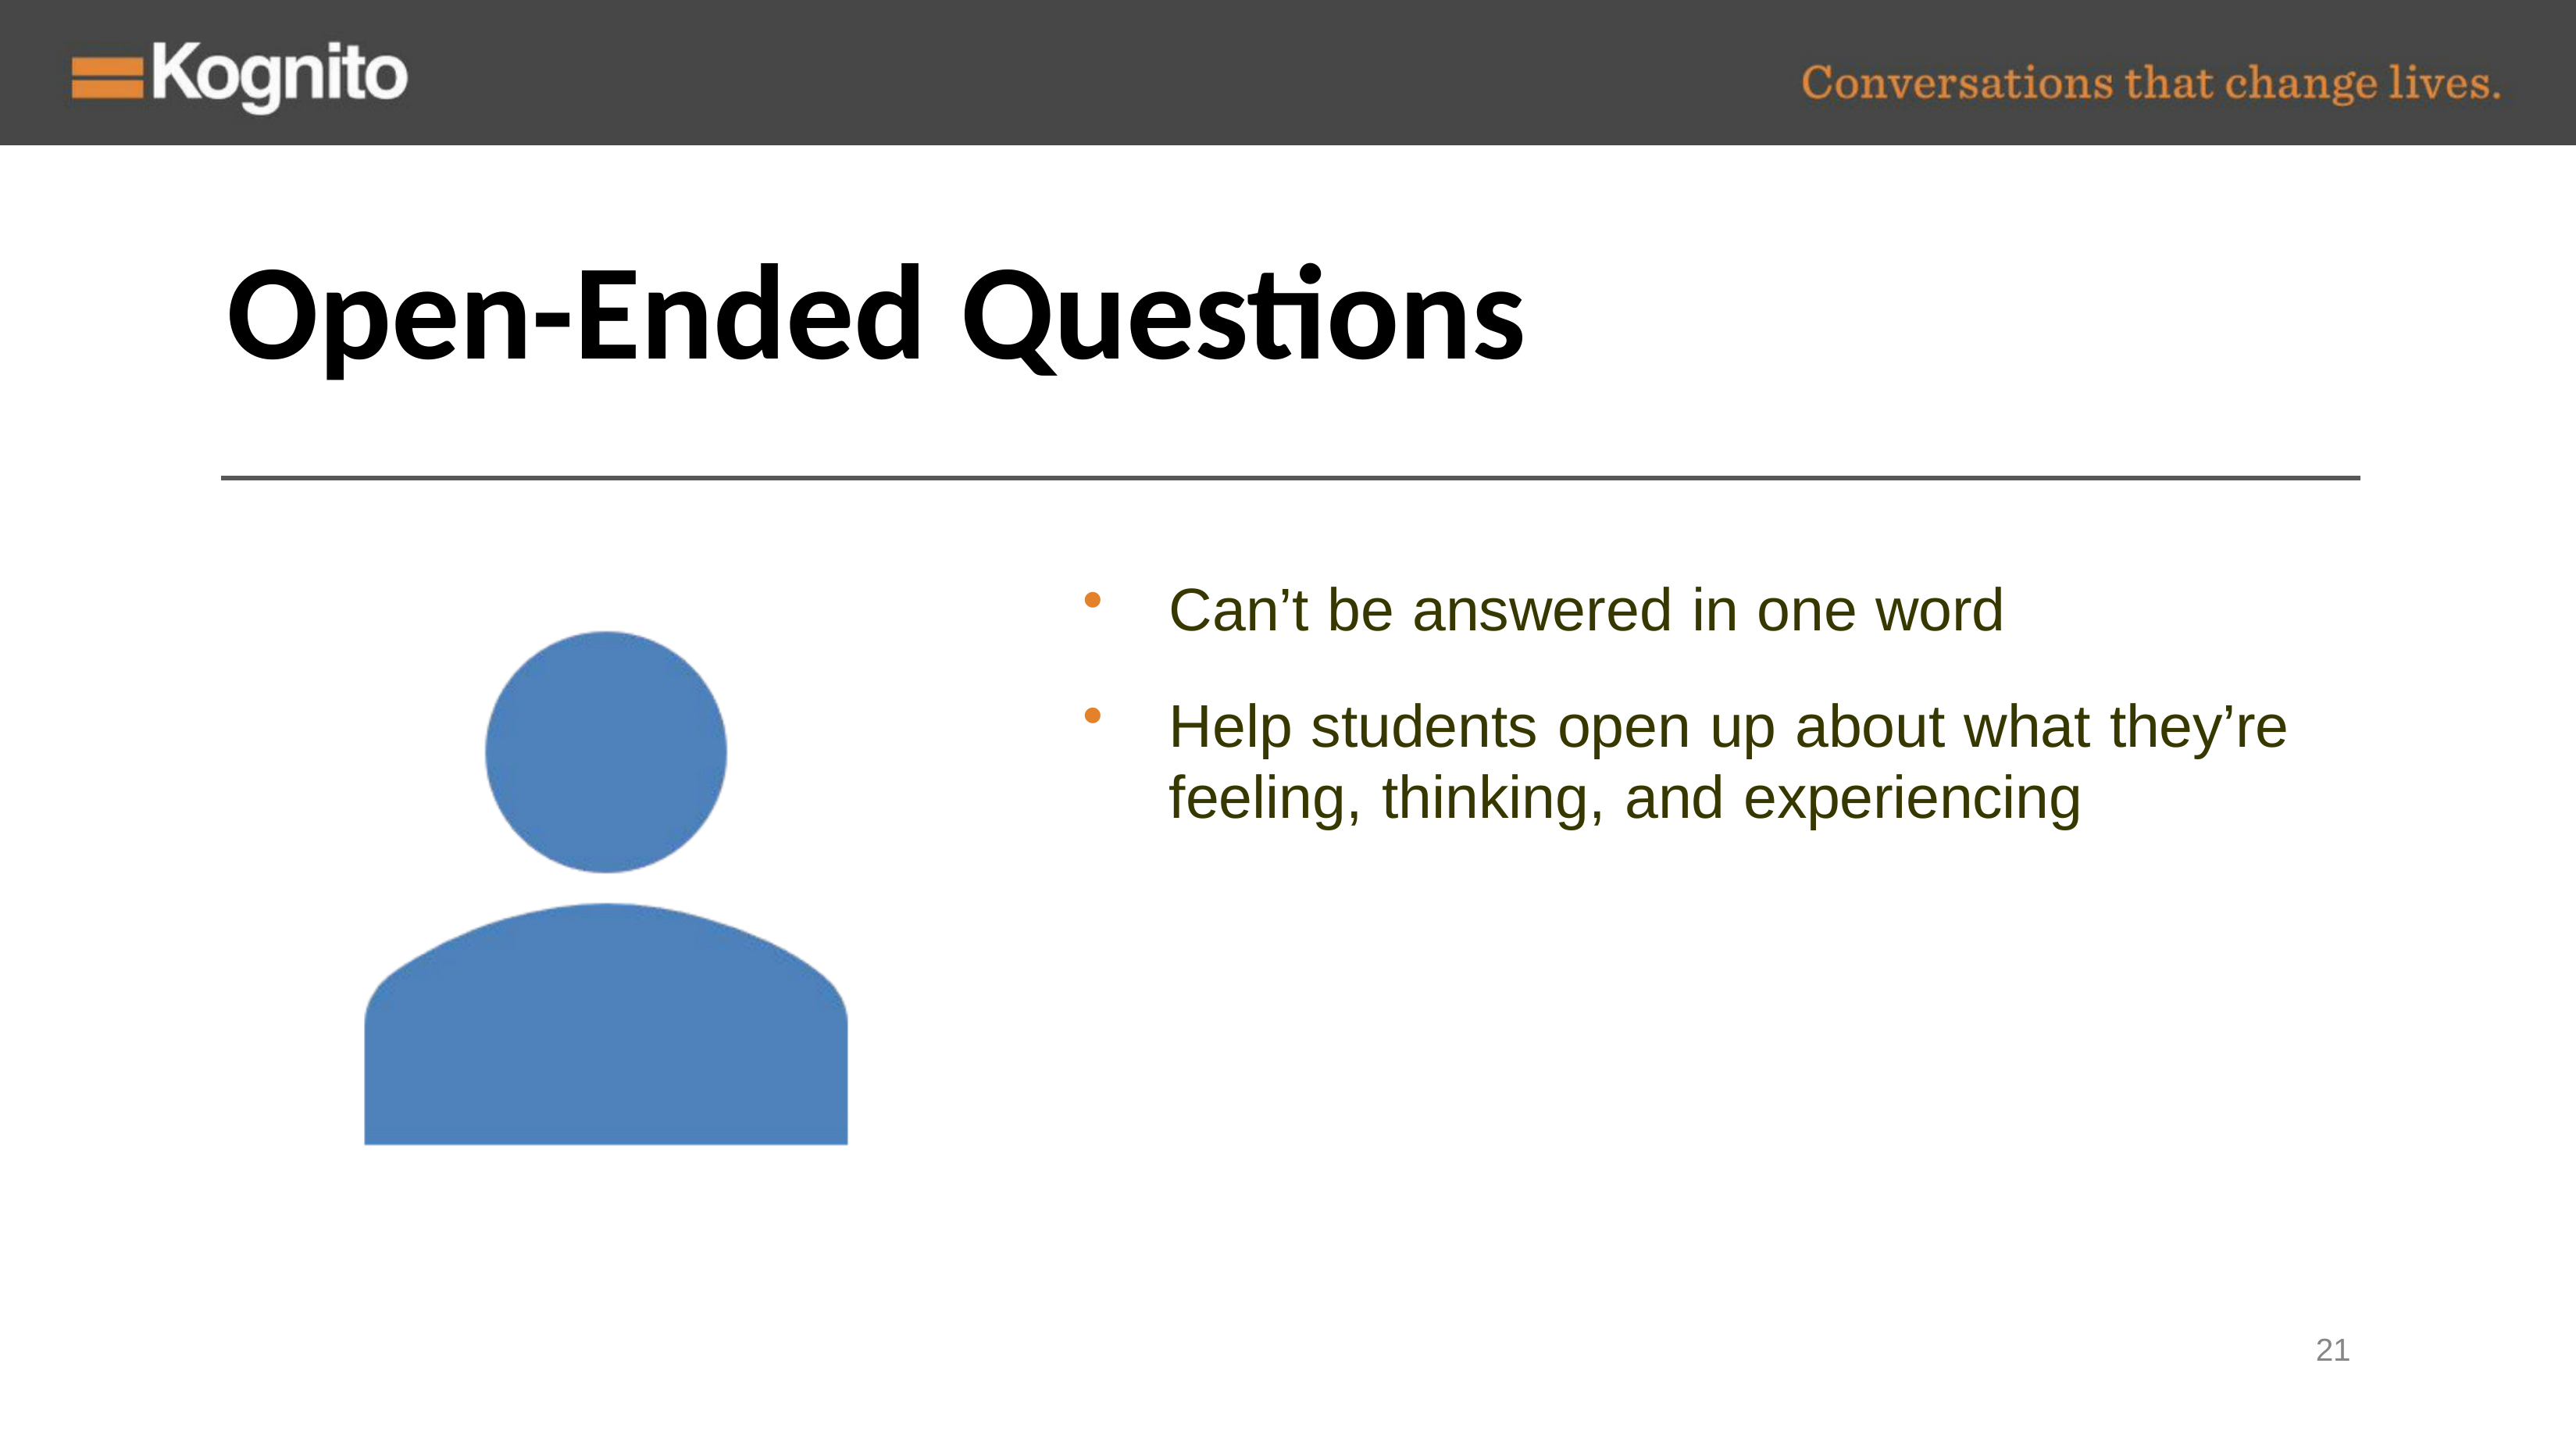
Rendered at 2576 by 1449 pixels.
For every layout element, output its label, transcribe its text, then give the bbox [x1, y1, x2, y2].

picture [244, 526, 969, 1251]
text_box Can’t be answered in one word Help students open up about what they’re feeling, thinking, and experiencing [1081, 526, 2298, 830]
title Open-Ended Questions [225, 221, 1533, 466]
picture [0, 0, 2576, 145]
slide_number 21 [2310, 1322, 2359, 1449]
